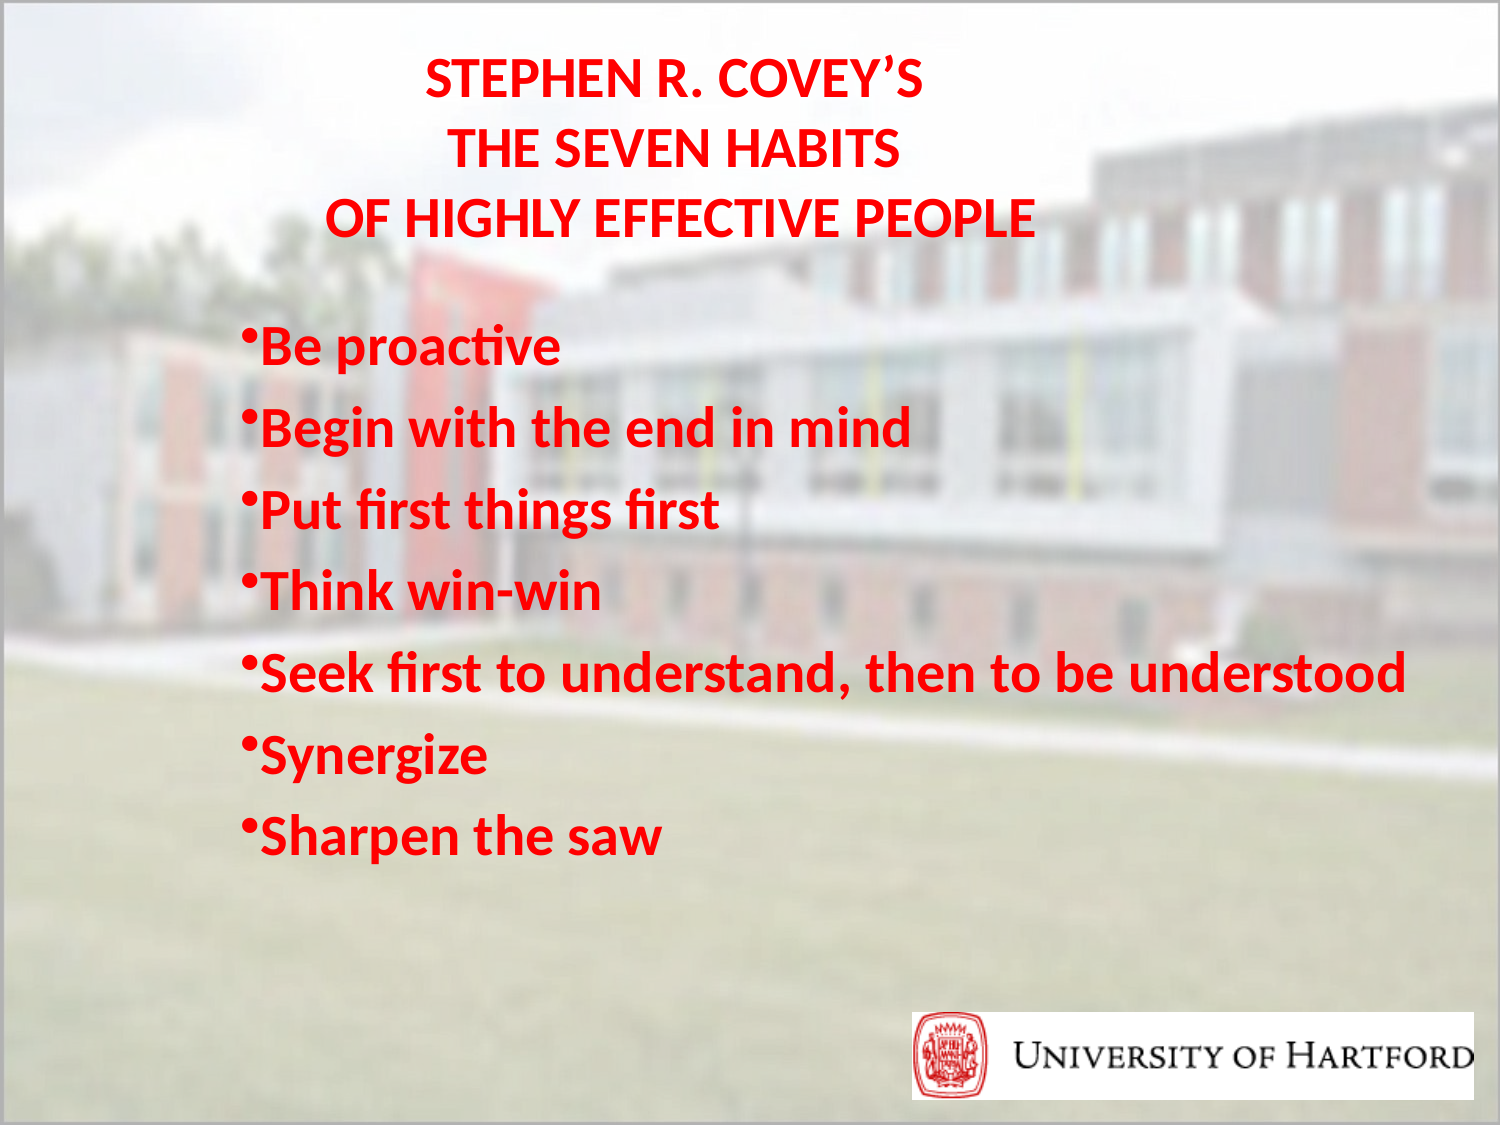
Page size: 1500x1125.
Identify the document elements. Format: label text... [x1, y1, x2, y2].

title STEPHEN R. COVEY’S THE SEVEN HABITS OF HIGHLY EFFECTIVE PEOPLE [24, 0, 1338, 288]
picture [912, 1012, 1474, 1101]
subtitle Be proactive Begin with the end in mind Put first things first Think win-win Seek first to understand, then to be understood Synergize Sharpen the saw [224, 299, 1463, 926]
